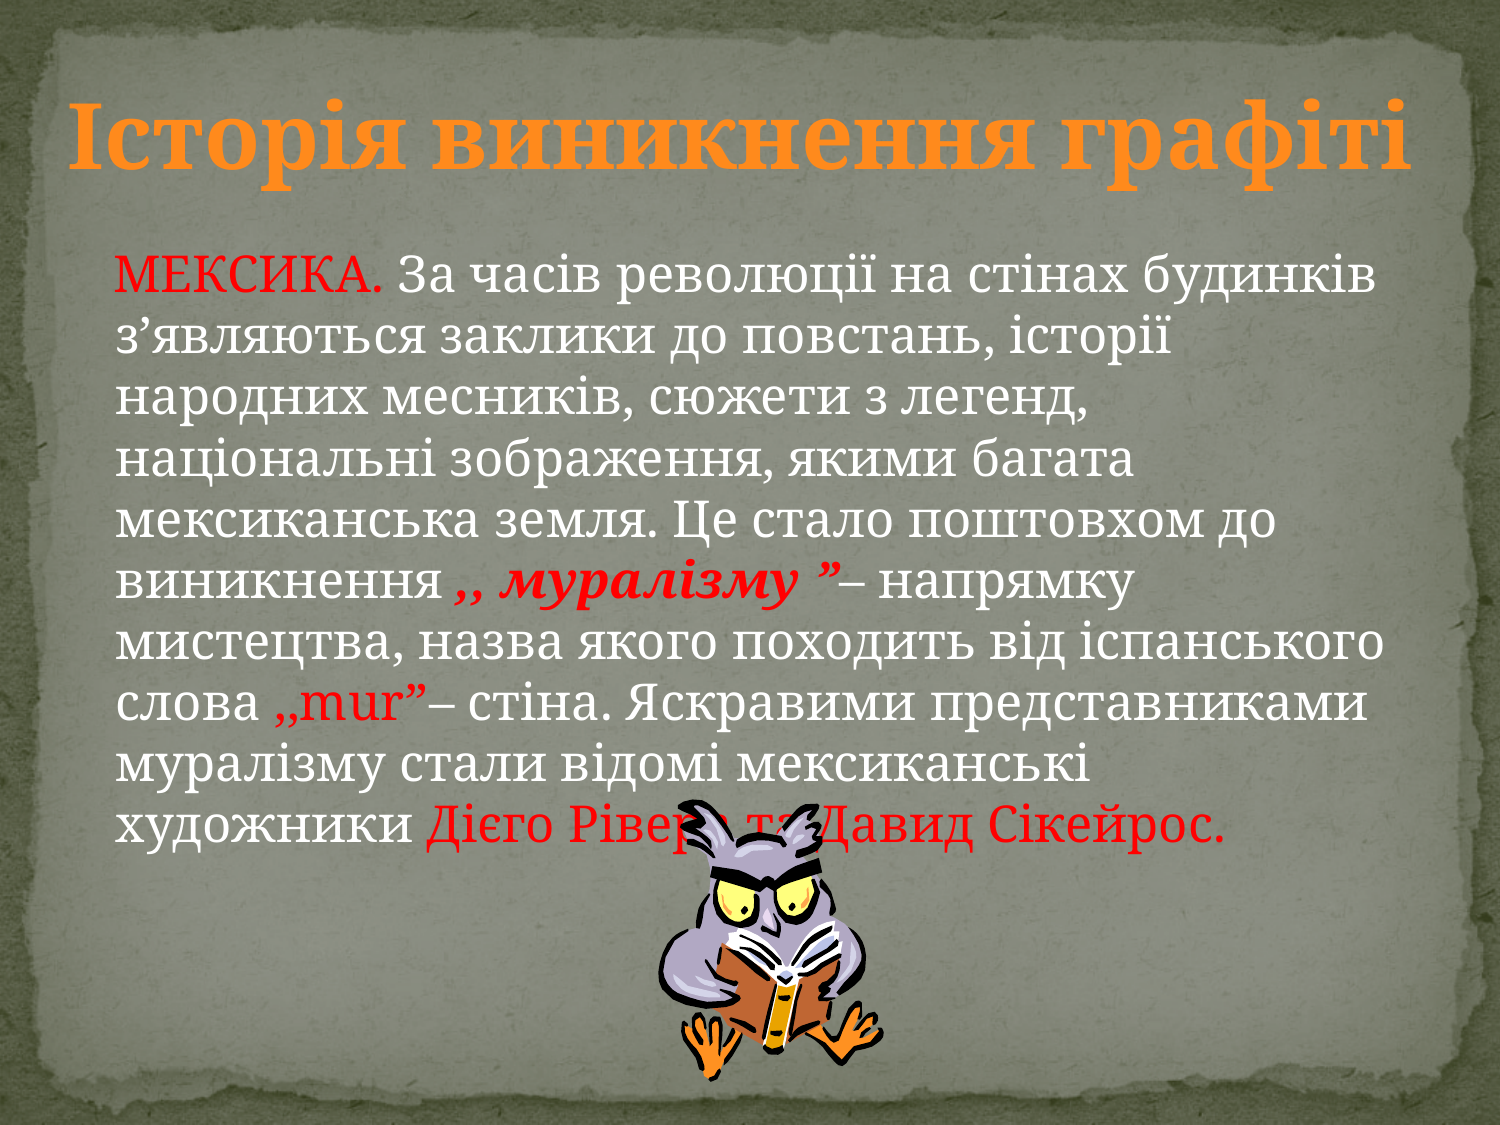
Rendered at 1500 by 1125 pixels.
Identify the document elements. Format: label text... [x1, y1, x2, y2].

picture [658, 798, 885, 1084]
list МЕКСИКА. За часів революції на стінах будинків з’являються заклики до повстань, історії народних месників, сюжети з легенд, національні зображення, якими багата мексиканська земля. Це стало поштовхом до виникнення ,, муралізму ”– напрямку мистецтва, назва якого походить від іспанського слова ,,mur”– стіна. Яскравими представниками муралізму стали відомі мексиканські художники Дієго Рівера та Давид Сікейрос. [58, 234, 1409, 891]
text_box Історія виникнення графіті [52, 70, 1430, 196]
